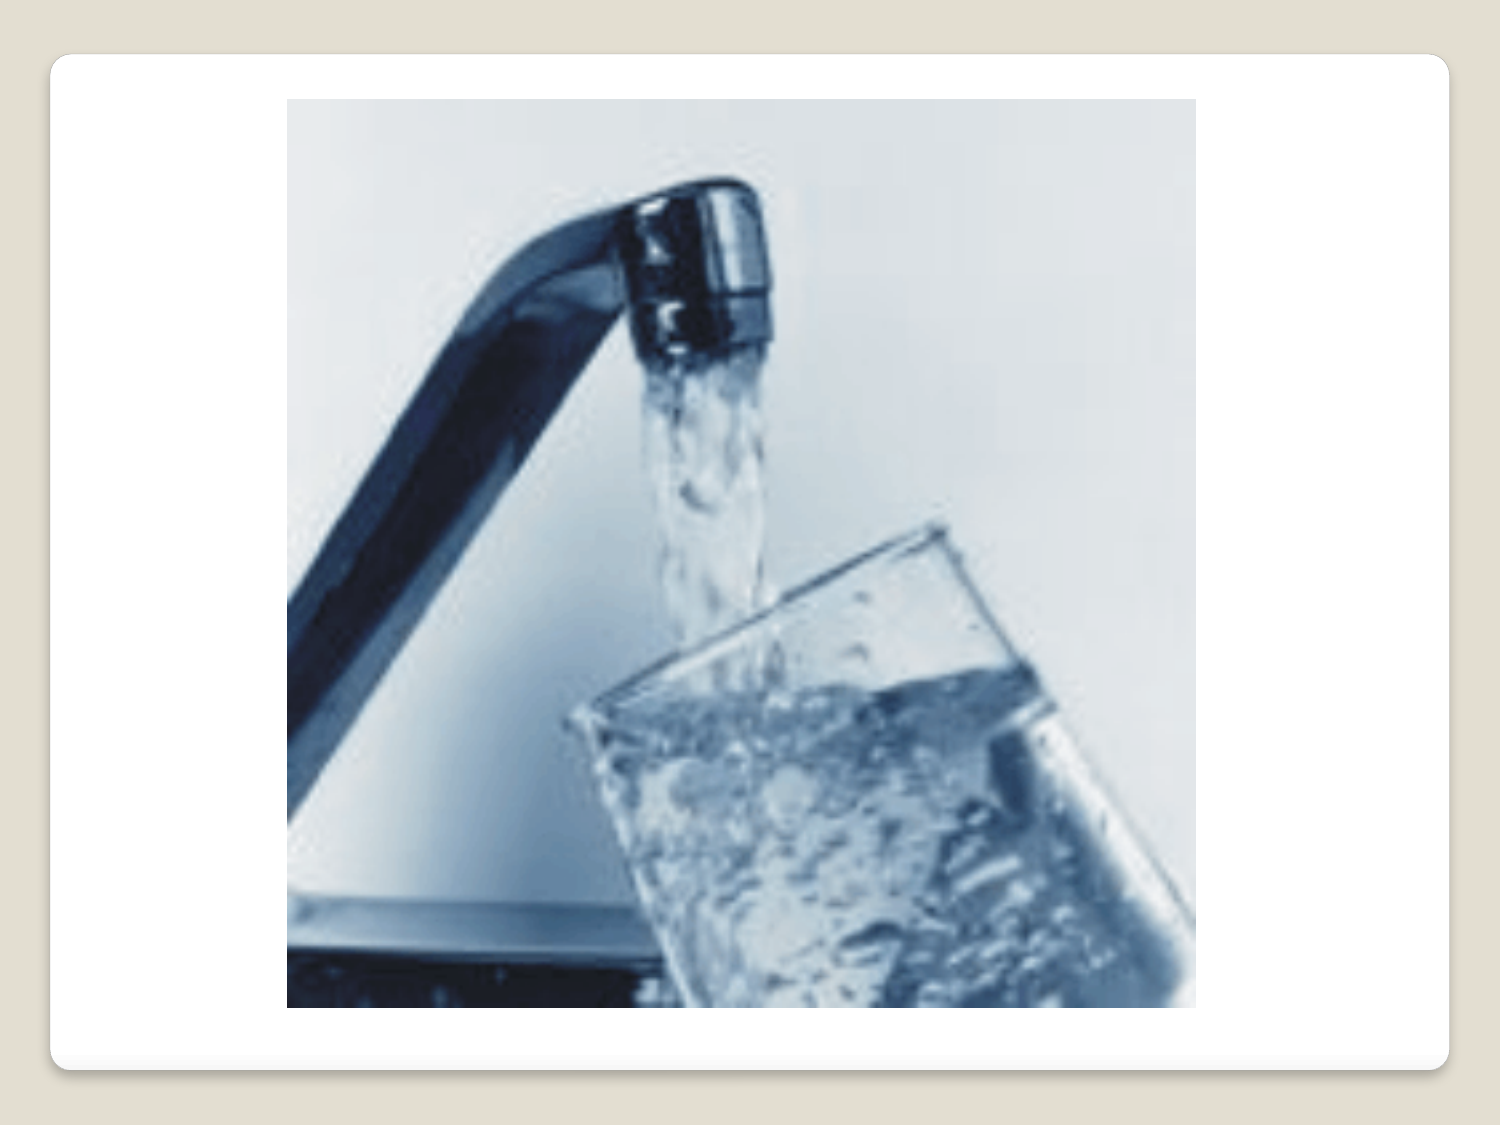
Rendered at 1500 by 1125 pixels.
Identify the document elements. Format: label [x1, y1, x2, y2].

picture [287, 99, 1196, 1008]
